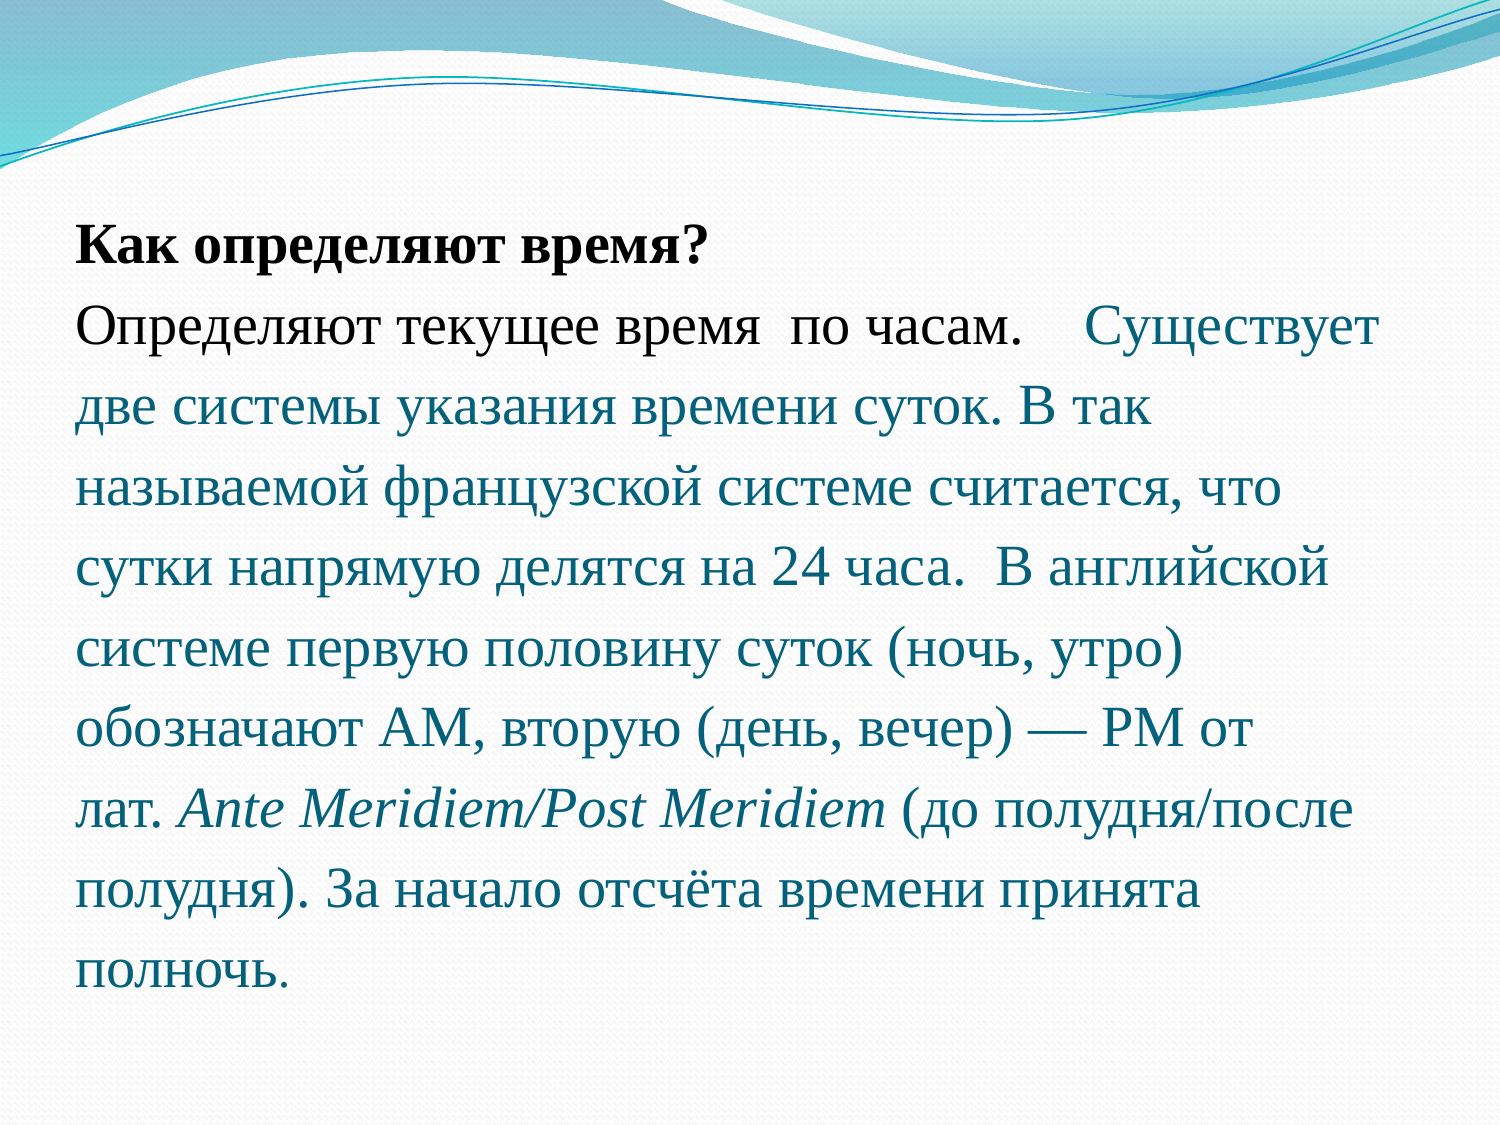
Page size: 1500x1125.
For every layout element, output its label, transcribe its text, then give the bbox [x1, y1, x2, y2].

title Как определяют время? Определяют текущее время по часам. Существует две системы указания времени суток. В так называемой французской системе считается, что сутки напрямую делятся на 24 часа. В английской системе первую половину суток (ночь, утро) обозначают AM, вторую (день, вечер) — PM от лат. Ante Meridiem/Post Meridiem (до полудня/после полудня). За начало отсчёта времени принята полночь. [74, 44, 1426, 1000]
